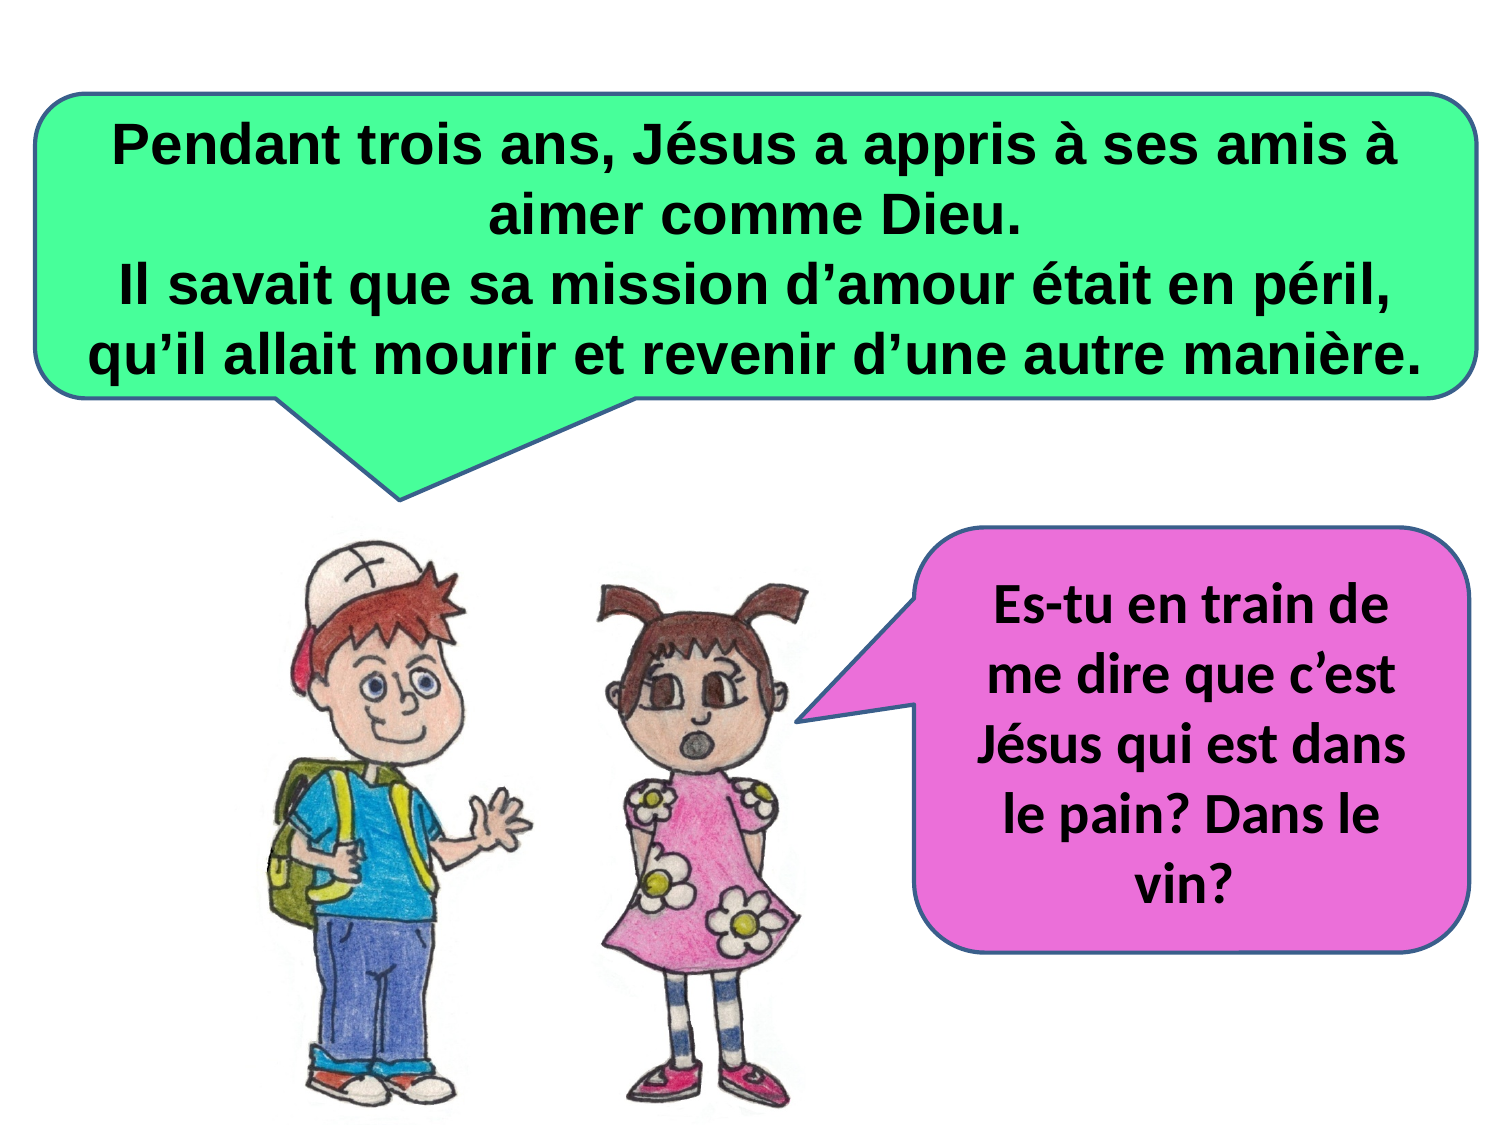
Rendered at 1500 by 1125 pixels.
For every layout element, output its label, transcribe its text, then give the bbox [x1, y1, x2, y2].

picture [585, 560, 826, 1125]
picture [234, 515, 541, 1125]
text_box Pendant trois ans, Jésus a appris à ses amis à aimer comme Dieu. Il savait que sa mission d’amour était en péril, qu’il allait mourir et revenir d’une autre manière. [32, 91, 1479, 503]
text_box Es-tu en train de me dire que c’est Jésus qui est dans le pain? Dans le vin? [830, 525, 1472, 955]
